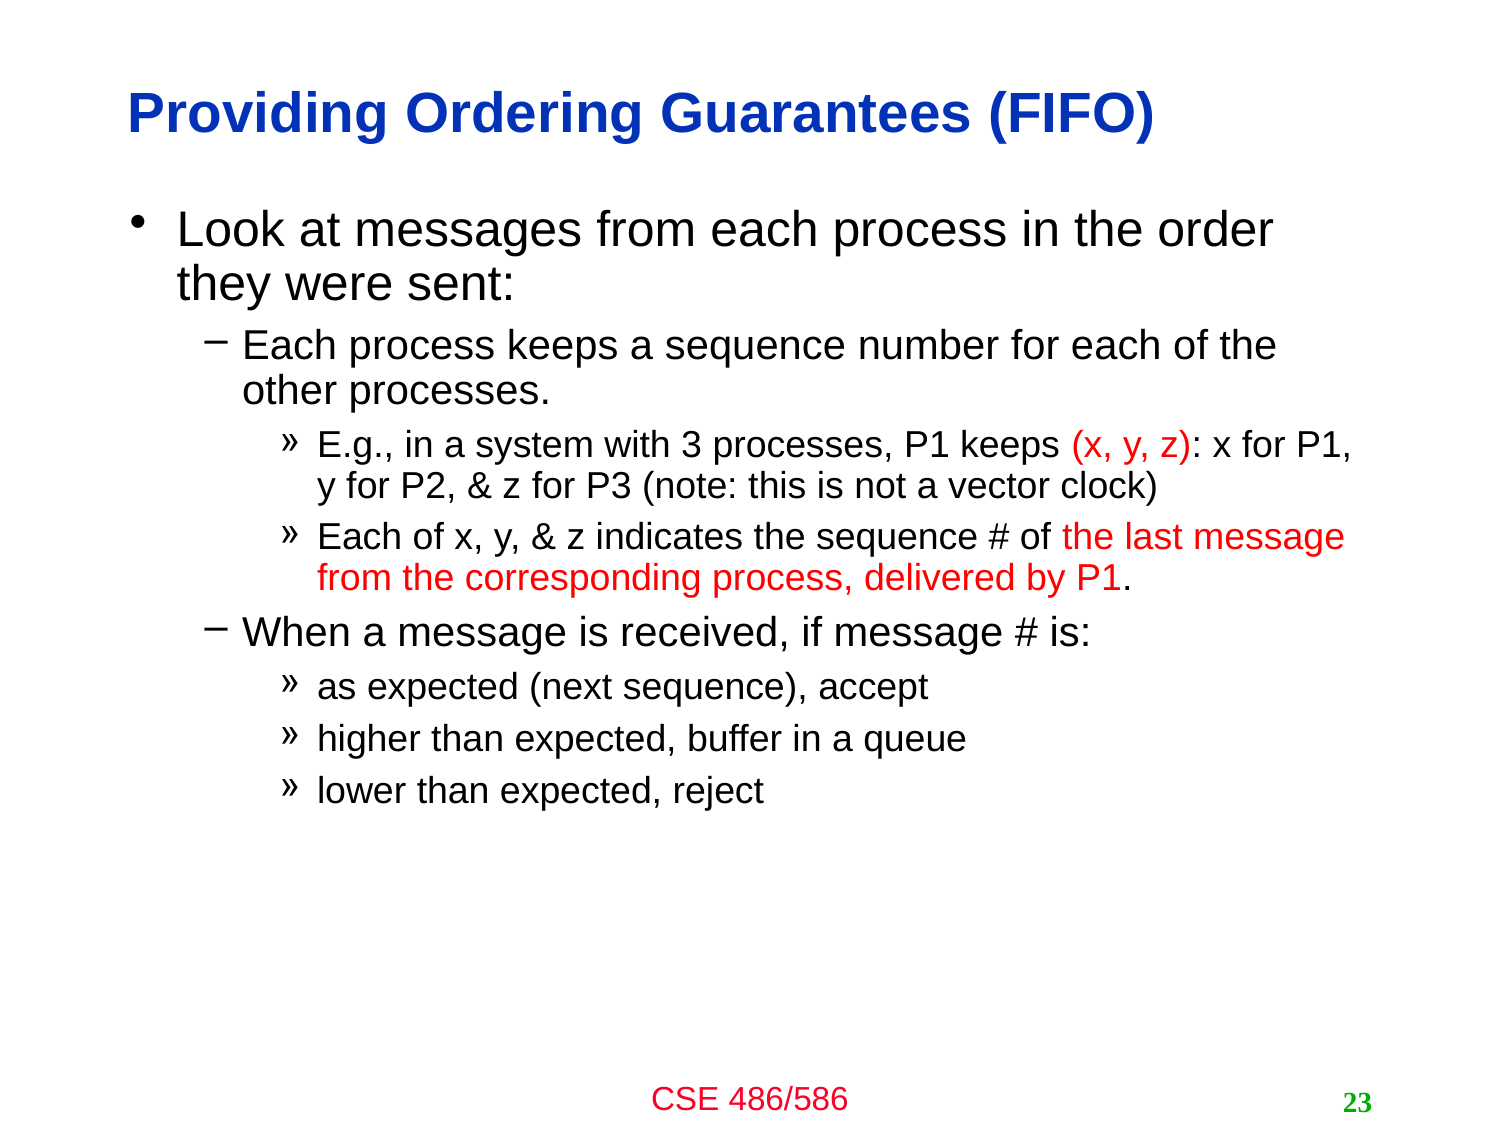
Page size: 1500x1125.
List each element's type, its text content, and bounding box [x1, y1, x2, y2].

title Providing Ordering Guarantees (FIFO) [112, 53, 1310, 176]
list Look at messages from each process in the order they were sent: Each process keeps a sequence number for each of the other processes. E.g., in a system with 3 processes, P1 keeps (x, y, z): x for P1, y for P2, & z for P3 (note: this is not a vector clock) Each of x, y, & z indicates the sequence # of the last message from the corresponding process, delivered by P1. When a message is received, if message # is: as expected (next sequence), accept higher than expected, buffer in a queue lower than expected, reject [114, 195, 1376, 1005]
slide_number 23 [1074, 1076, 1388, 1125]
